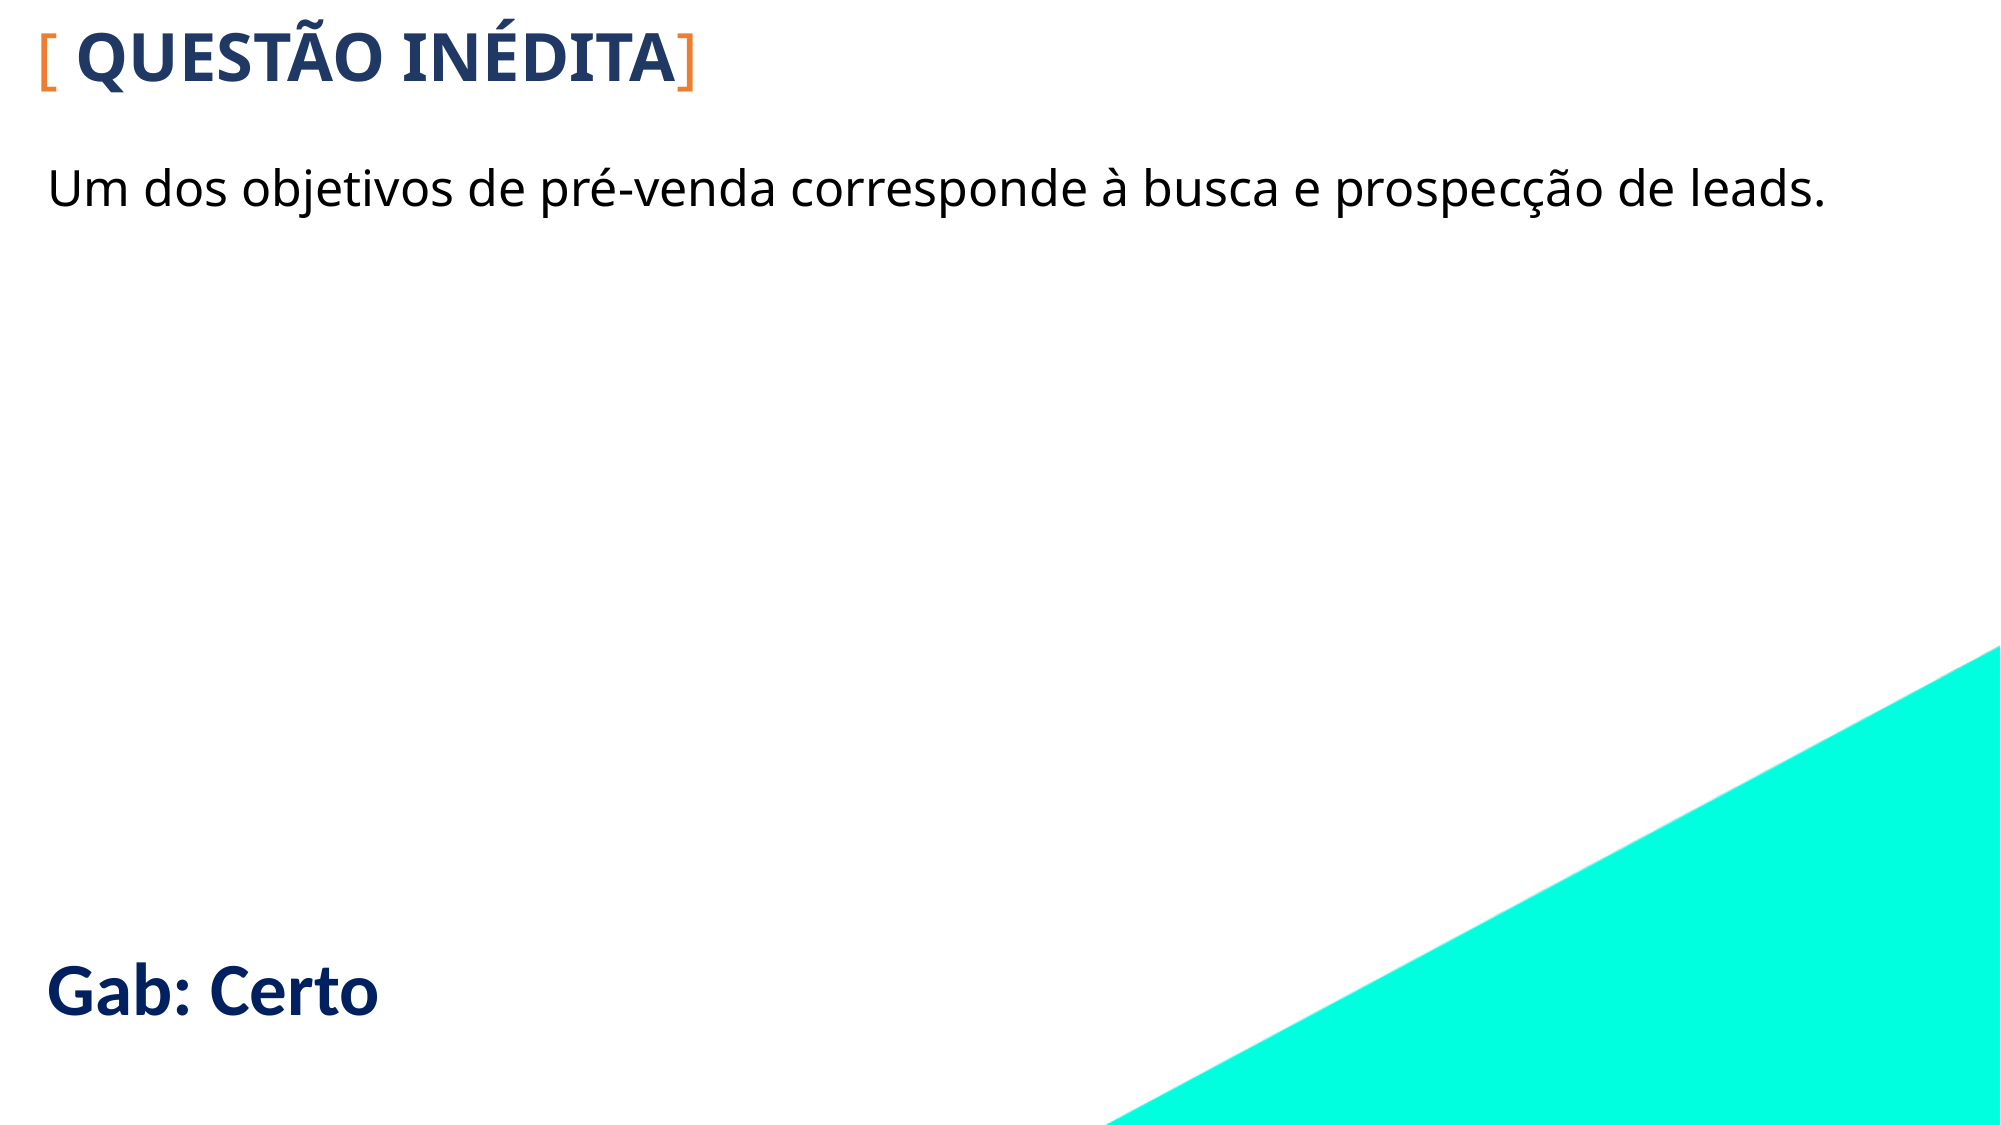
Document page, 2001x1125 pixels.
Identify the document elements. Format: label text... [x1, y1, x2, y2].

text_box Gab: Certo [32, 933, 596, 1039]
picture [0, 0, 2001, 1125]
text_box Um dos objetivos de pré-venda corresponde à busca e prospecção de leads. [32, 148, 1923, 224]
text_box [ QUESTÃO INÉDITA] [21, 7, 1441, 103]
